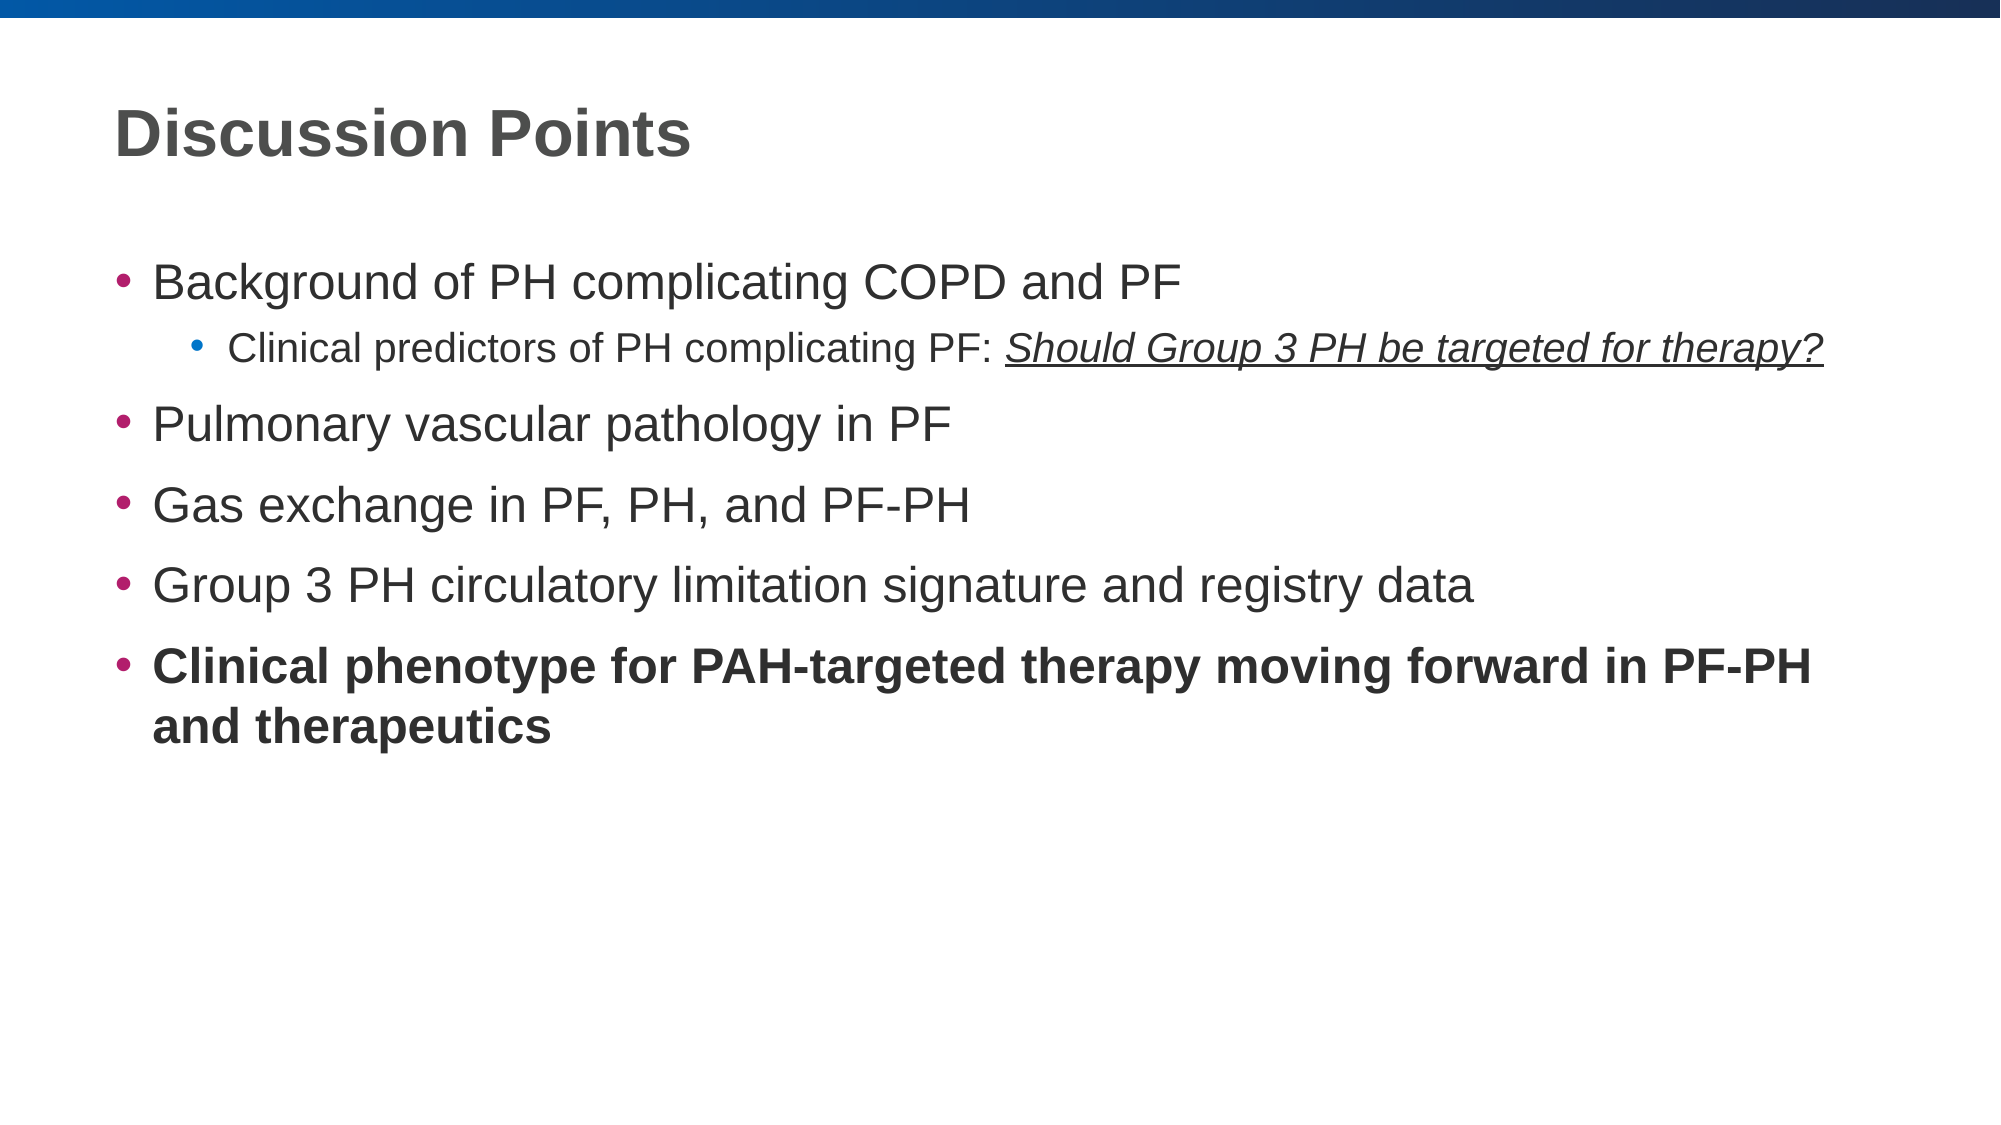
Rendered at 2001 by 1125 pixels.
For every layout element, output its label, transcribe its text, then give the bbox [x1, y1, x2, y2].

list Background of PH complicating COPD and PF Clinical predictors of PH complicating PF: Should Group 3 PH be targeted for therapy? Pulmonary vascular pathology in PF Gas exchange in PF, PH, and PF-PH Group 3 PH circulatory limitation signature and registry data Clinical phenotype for PAH-targeted therapy moving forward in PF-PH and therapeutics [99, 242, 1863, 1018]
title Discussion Points [99, 32, 1863, 228]
